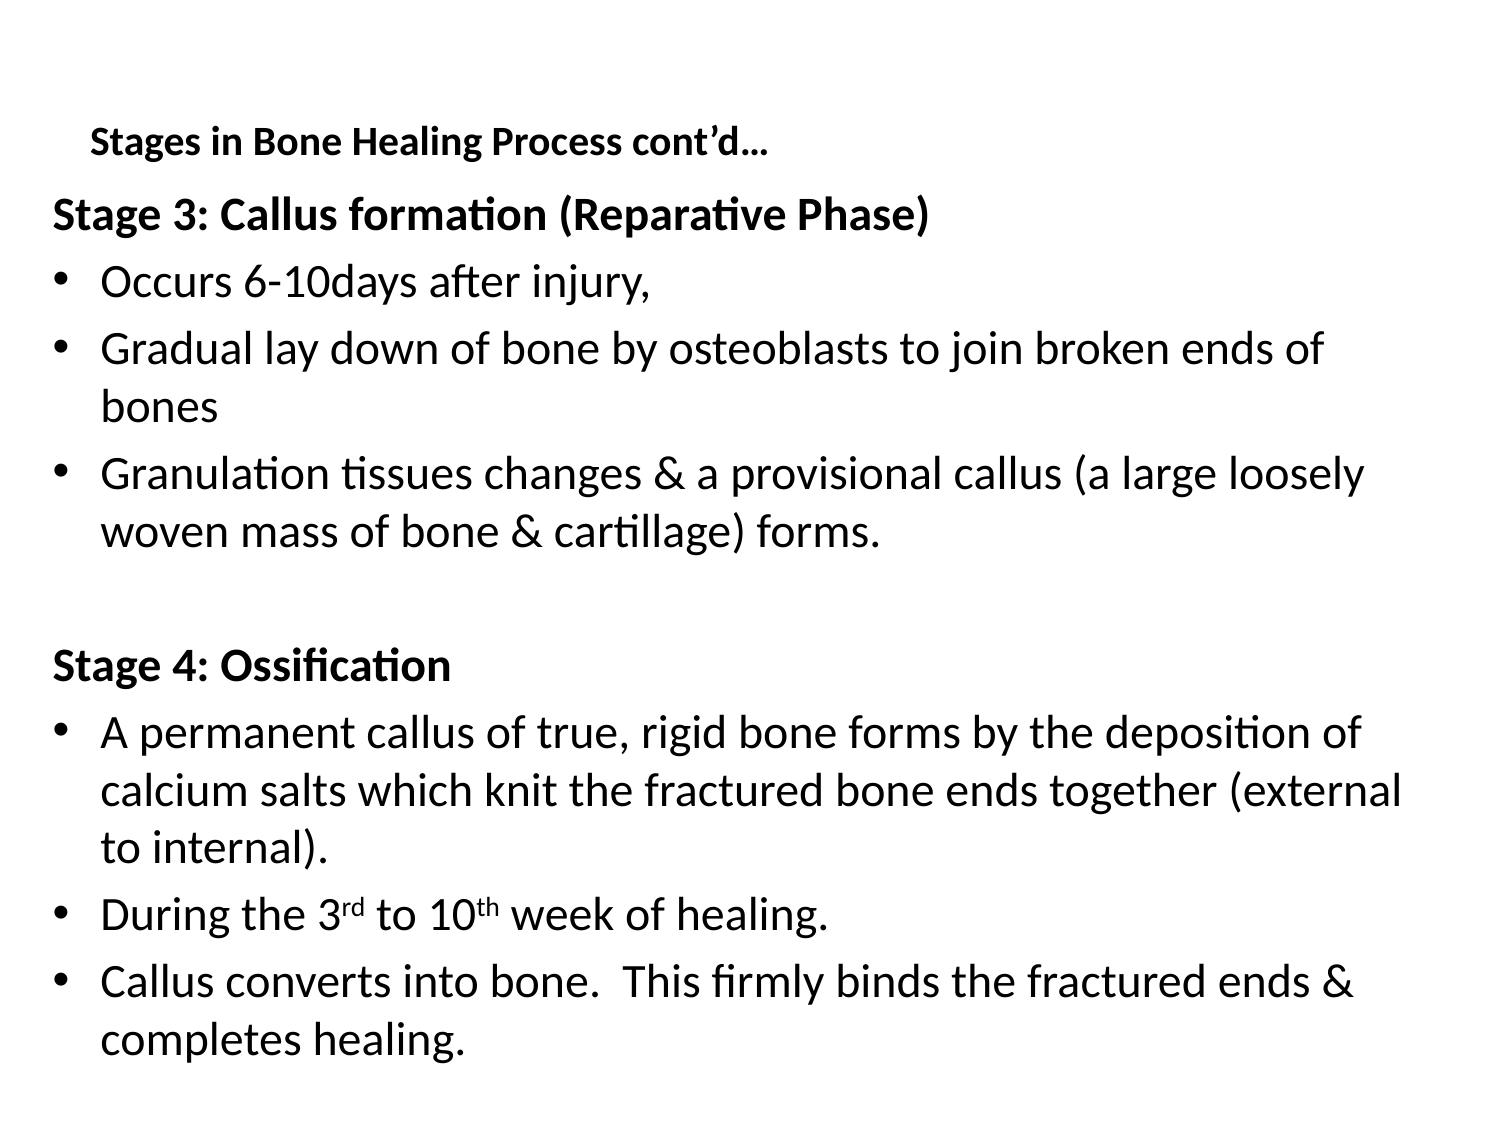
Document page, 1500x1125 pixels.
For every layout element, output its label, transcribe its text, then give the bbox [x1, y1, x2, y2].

list Stage 3: Callus formation (Reparative Phase) Occurs 6-10days after injury, Gradual lay down of bone by osteoblasts to join broken ends of bones Granulation tissues changes & a provisional callus (a large loosely woven mass of bone & cartillage) forms. Stage 4: Ossification A permanent callus of true, rigid bone forms by the deposition of calcium salts which knit the fractured bone ends together (external to internal). During the 3rd to 10th week of healing. Callus converts into bone. This firmly binds the fractured ends & completes healing. [37, 174, 1463, 1075]
title Stages in Bone Healing Process cont’d… [75, 45, 1425, 233]
